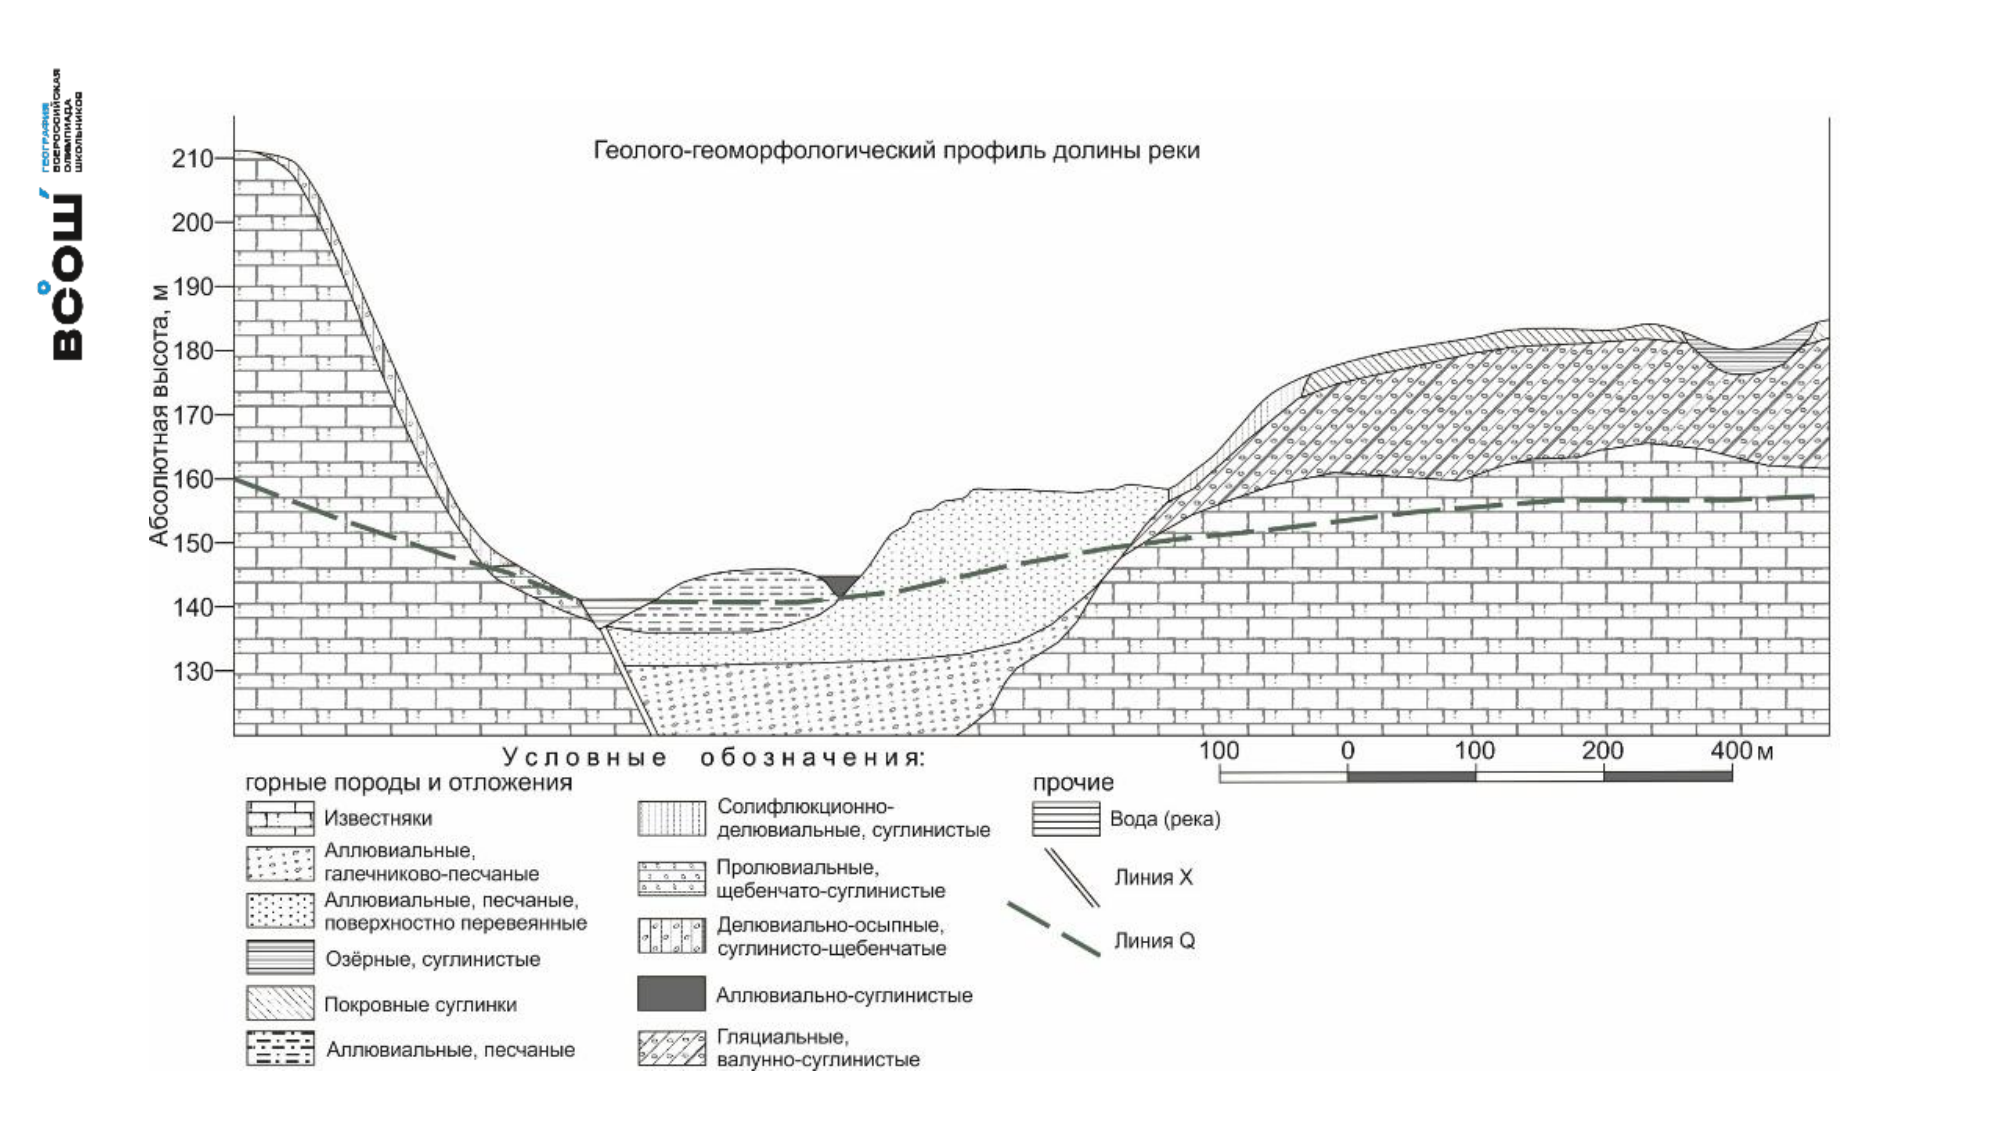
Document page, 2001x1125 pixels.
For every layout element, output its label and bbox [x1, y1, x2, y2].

list [148, 99, 1841, 1072]
picture [0, 60, 221, 365]
